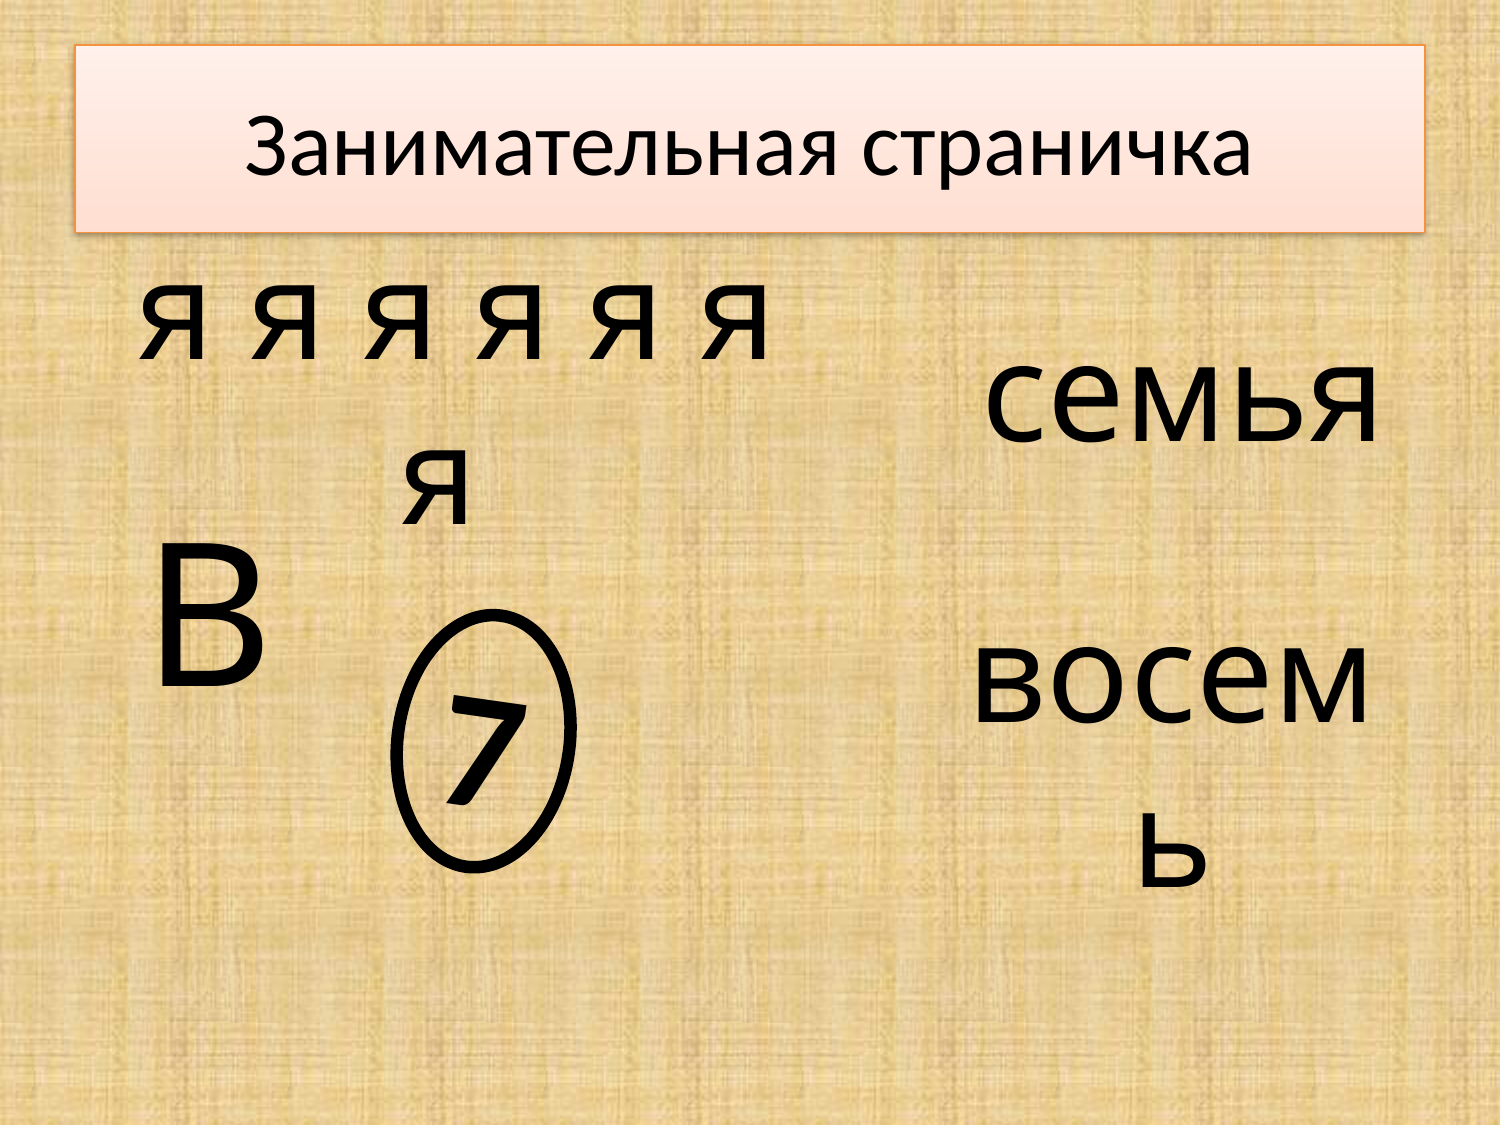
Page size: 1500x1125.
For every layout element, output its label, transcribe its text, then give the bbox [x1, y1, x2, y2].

text_box я я я я я я я [81, 304, 832, 469]
picture [0, 0, 1500, 1125]
text_box 7 [394, 613, 573, 870]
title Занимательная страничка [74, 44, 1426, 233]
text_box восемь [937, 667, 1407, 832]
text_box В [128, 644, 282, 809]
text_box семья [949, 304, 1418, 469]
